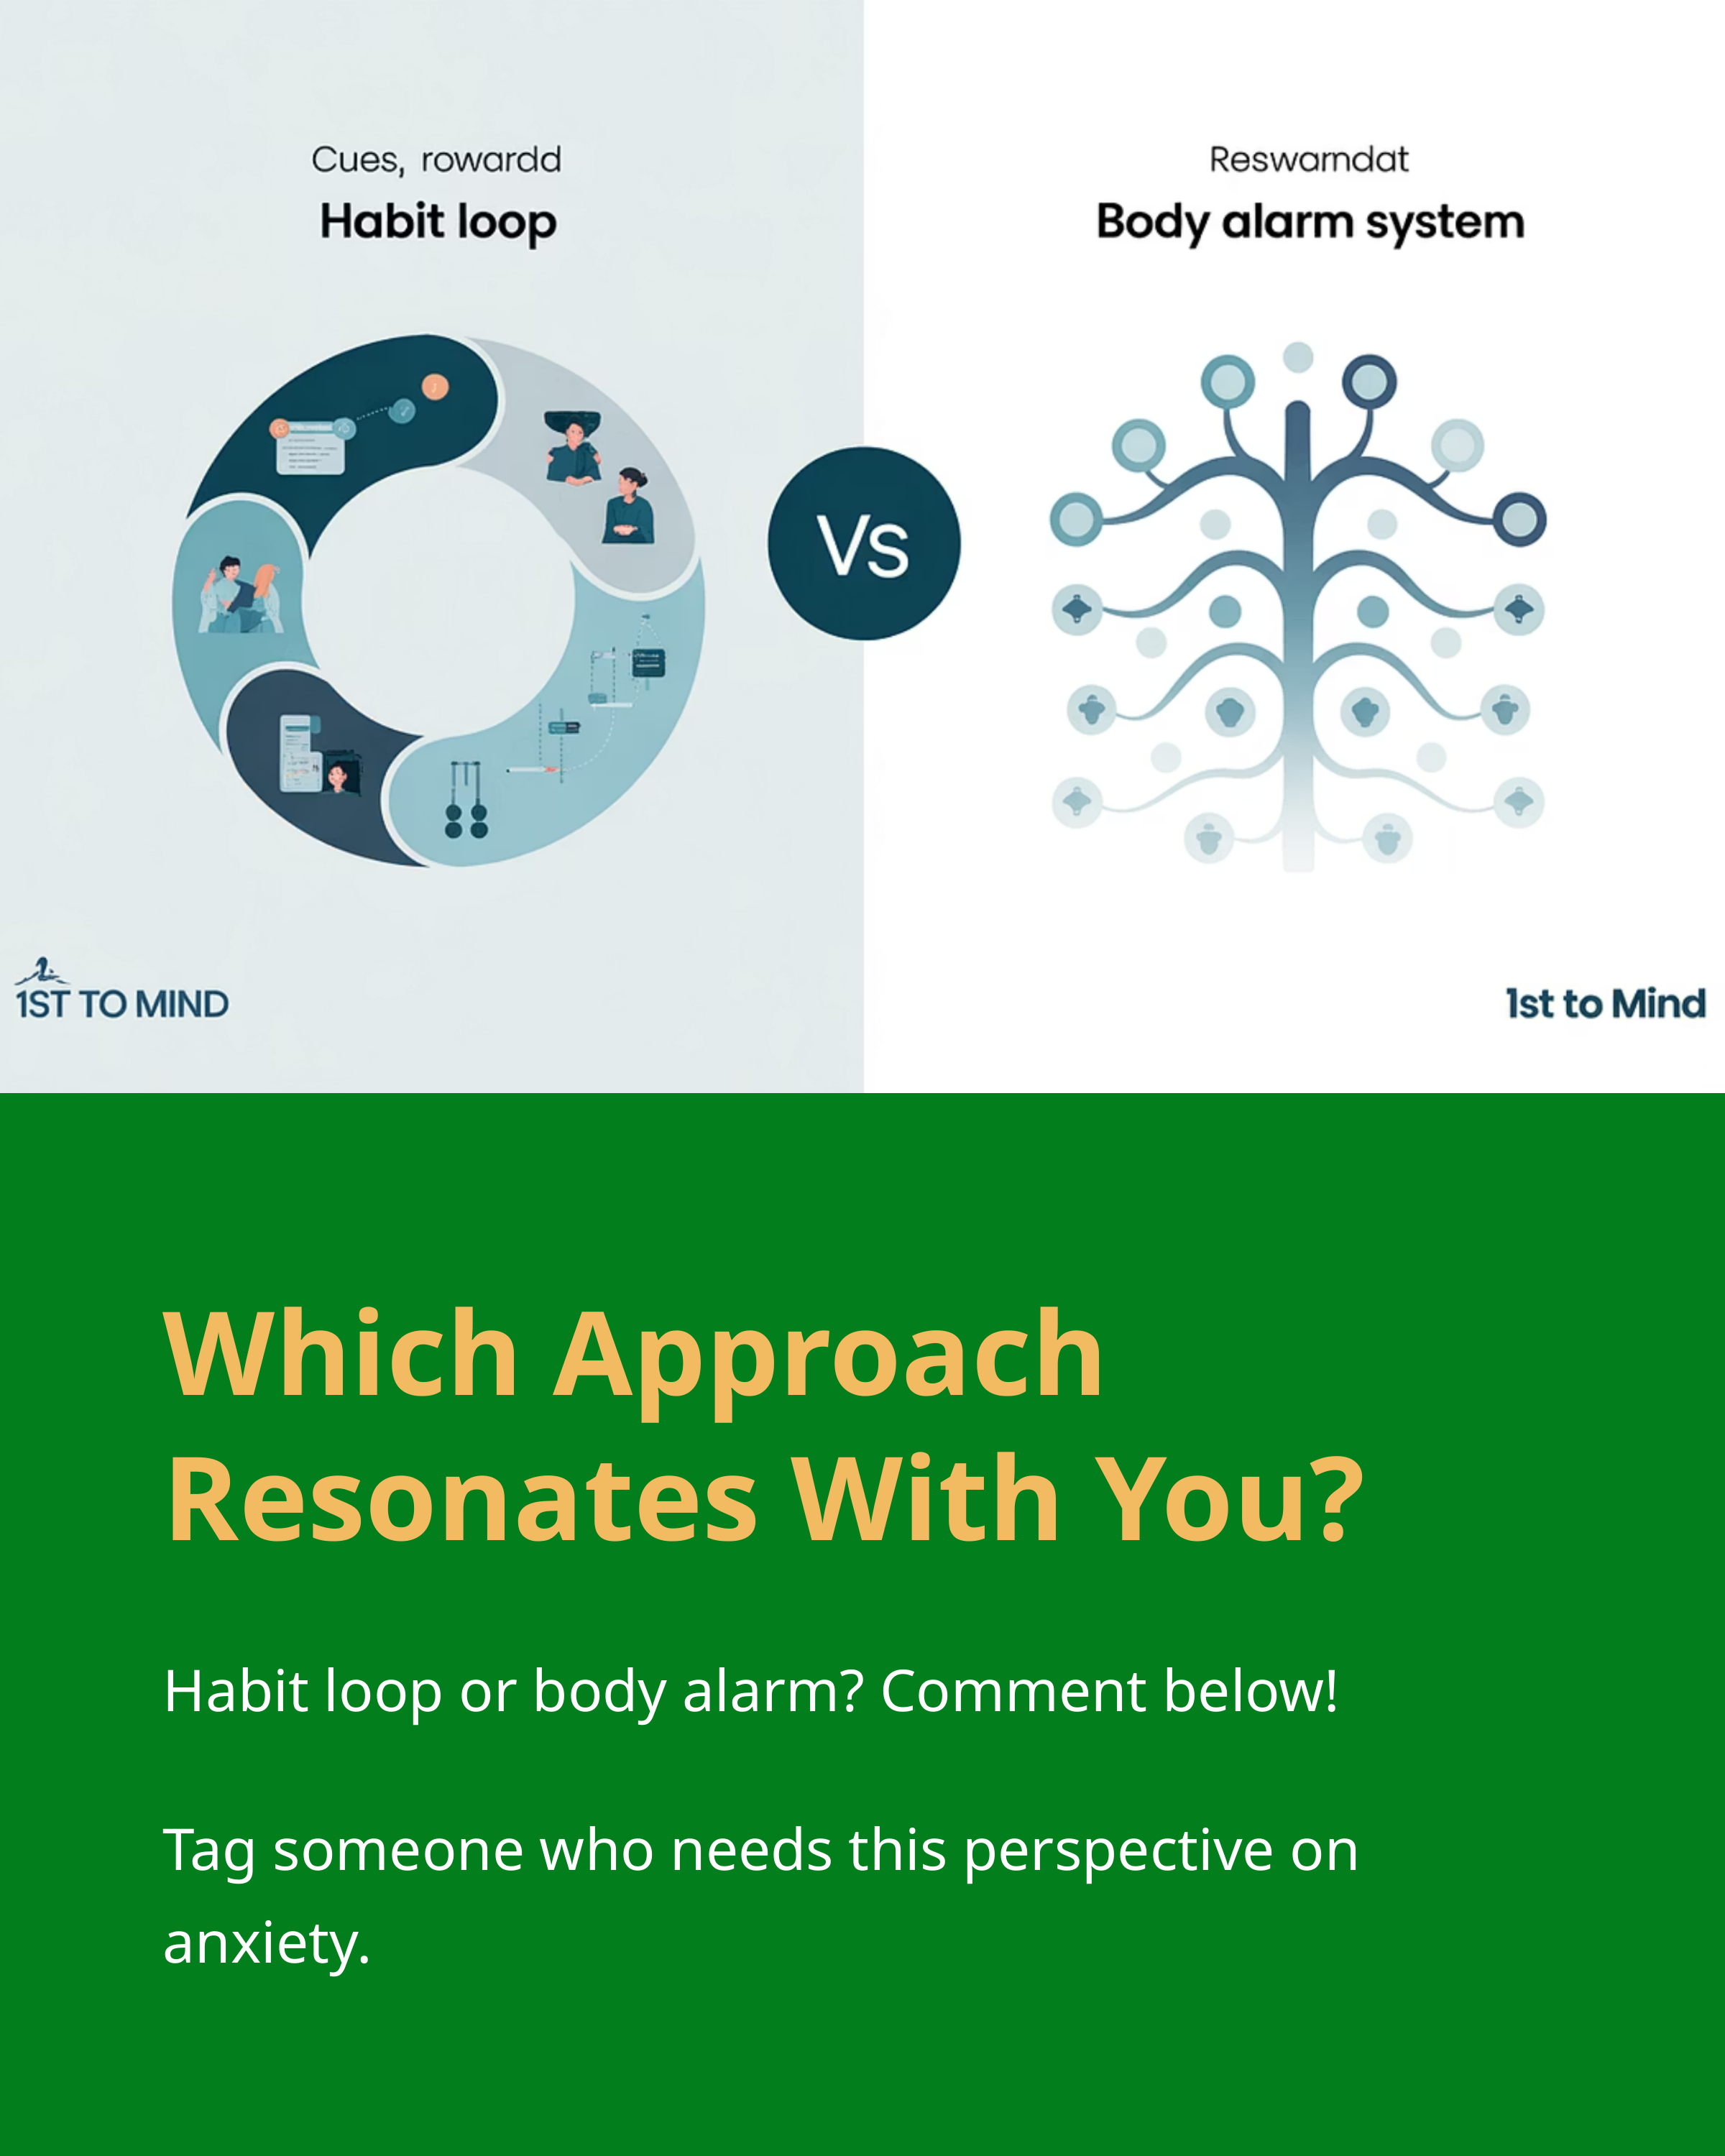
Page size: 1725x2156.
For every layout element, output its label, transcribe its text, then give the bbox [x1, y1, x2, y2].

text_box Habit loop or body alarm? Comment below! [162, 1630, 1562, 1723]
picture [0, 0, 1725, 1093]
text_box Tag someone who needs this perspective on anxiety. [162, 1789, 1562, 1976]
text_box Which Approach Resonates With You? [162, 1273, 1562, 1565]
